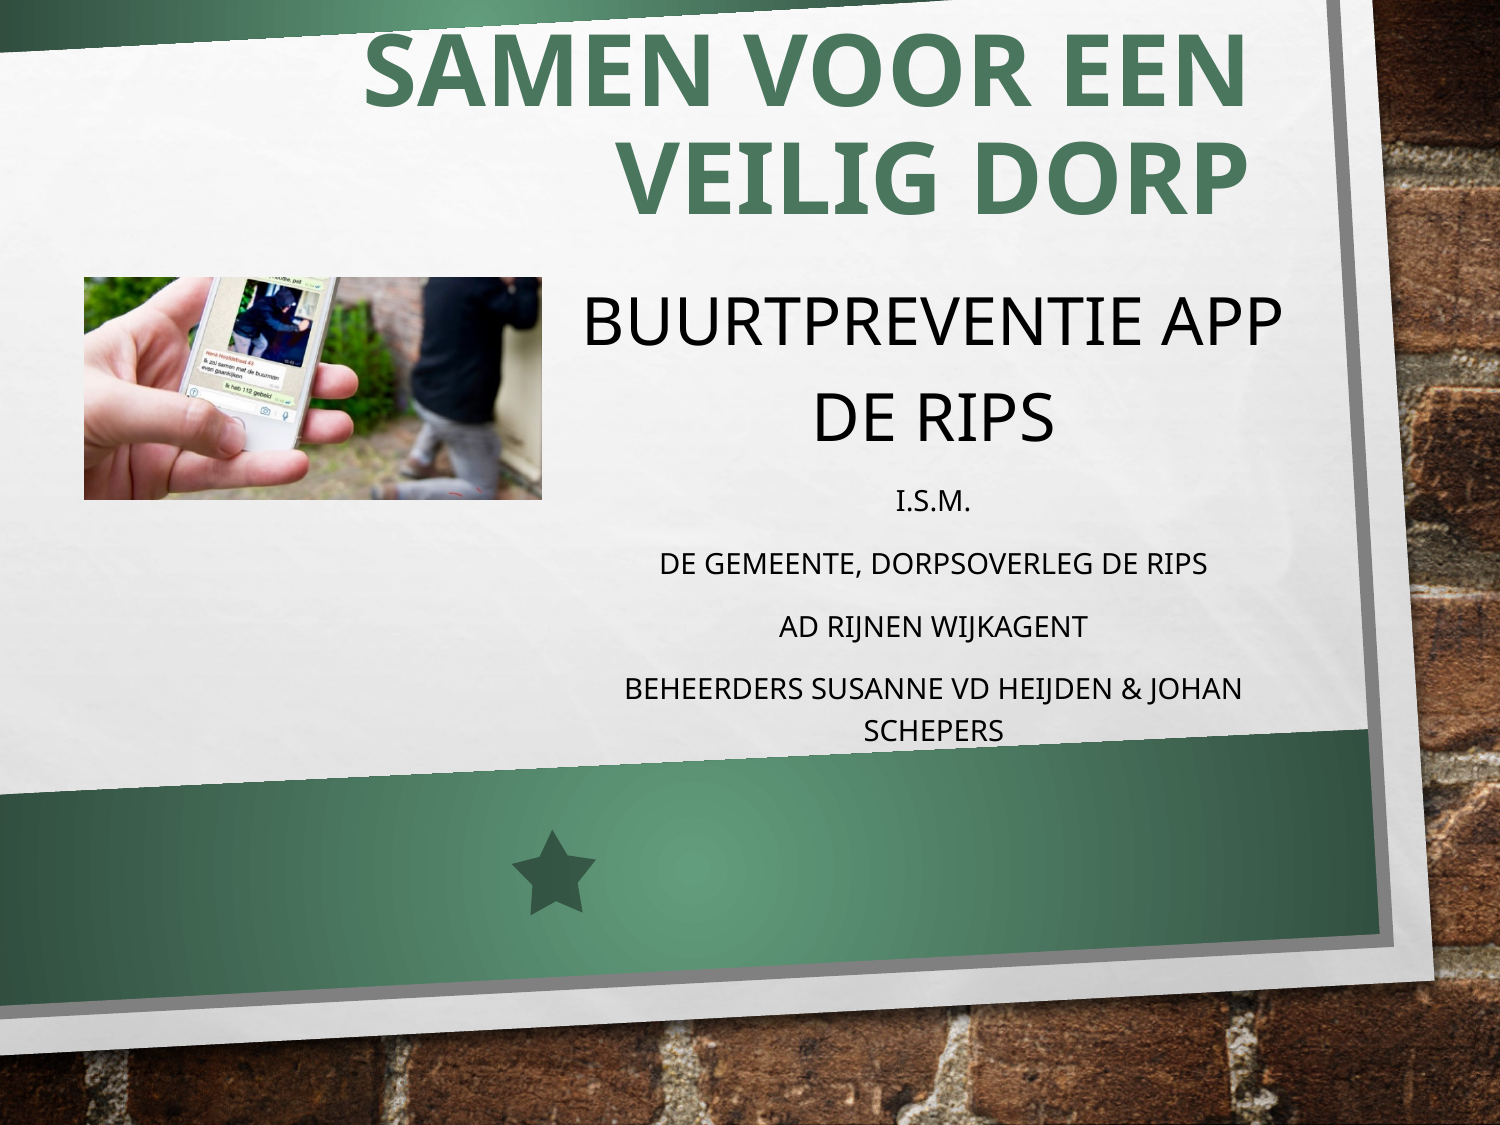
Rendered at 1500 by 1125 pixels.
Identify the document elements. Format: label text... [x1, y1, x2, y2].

picture [84, 277, 542, 500]
subtitle Buurtpreventie App De Rips i.s.m. De Gemeente, Dorpsoverleg De Rips Ad Rijnen wijkagent Beheerders Susanne vd Heijden & Johan Schepers [539, 255, 1329, 326]
picture [0, 0, 1500, 1125]
title Samen voor een veilig dorp [29, 78, 1267, 244]
